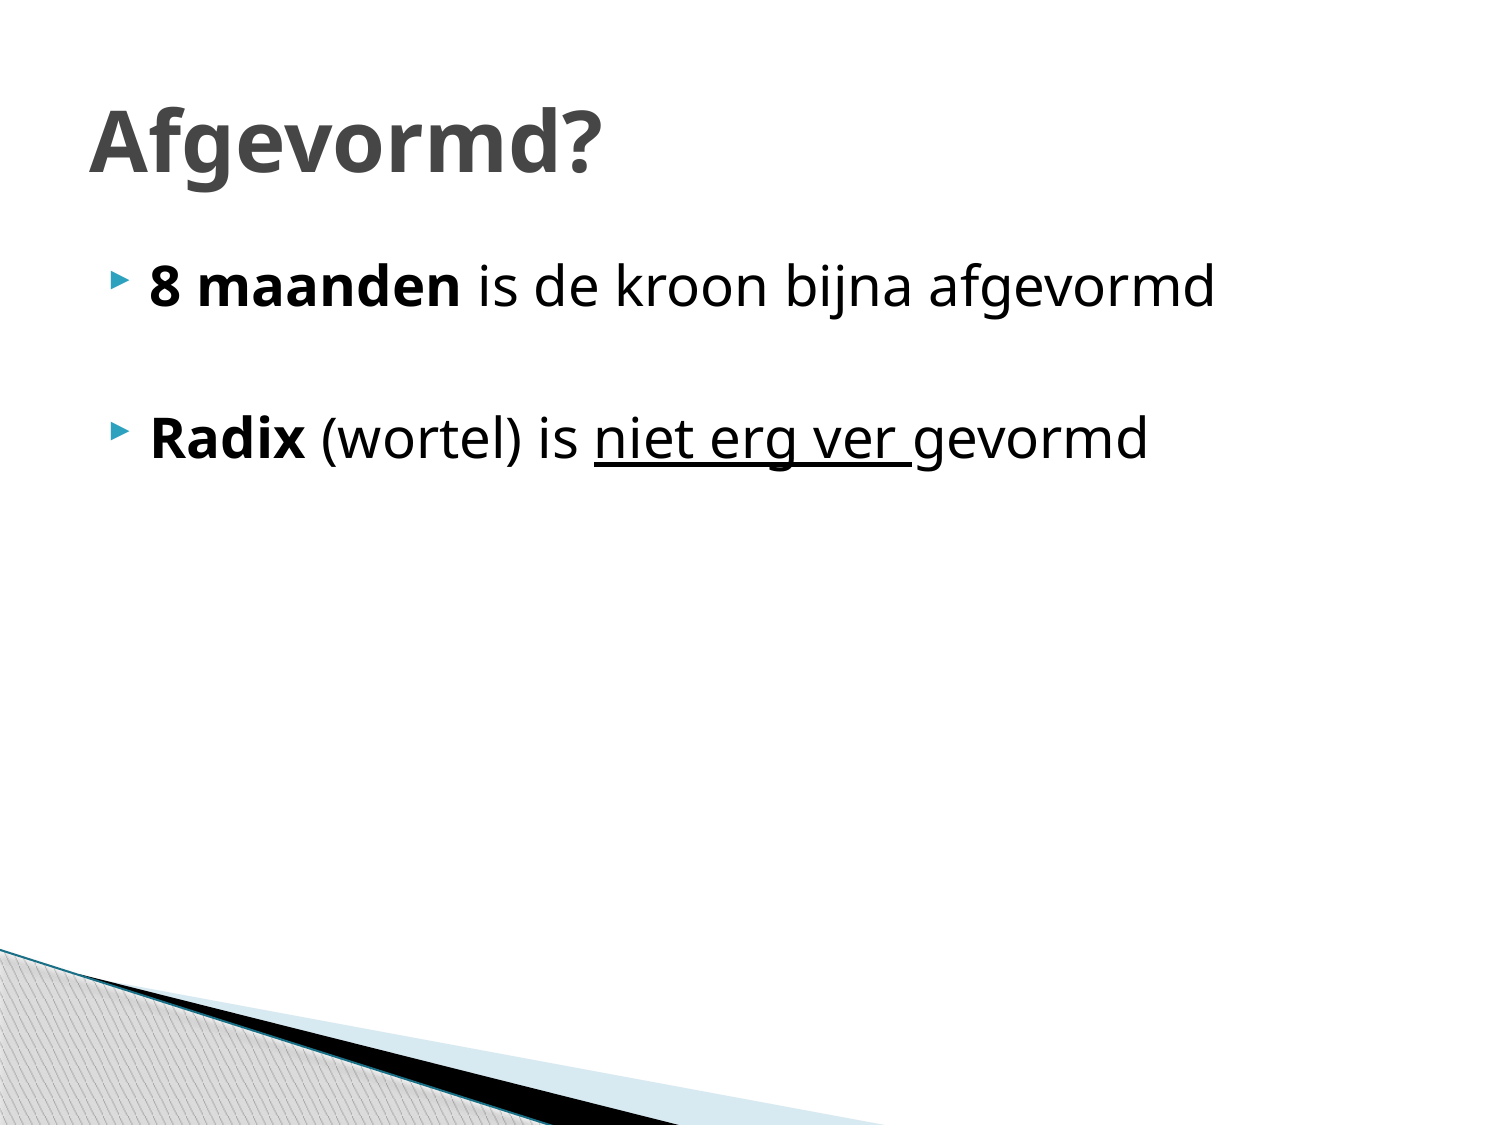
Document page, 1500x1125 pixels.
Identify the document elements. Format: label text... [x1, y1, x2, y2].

list 8 maanden is de kroon bijna afgevormd Radix (wortel) is niet erg ver gevormd [75, 243, 1425, 986]
title Afgevormd? [75, 45, 1425, 233]
